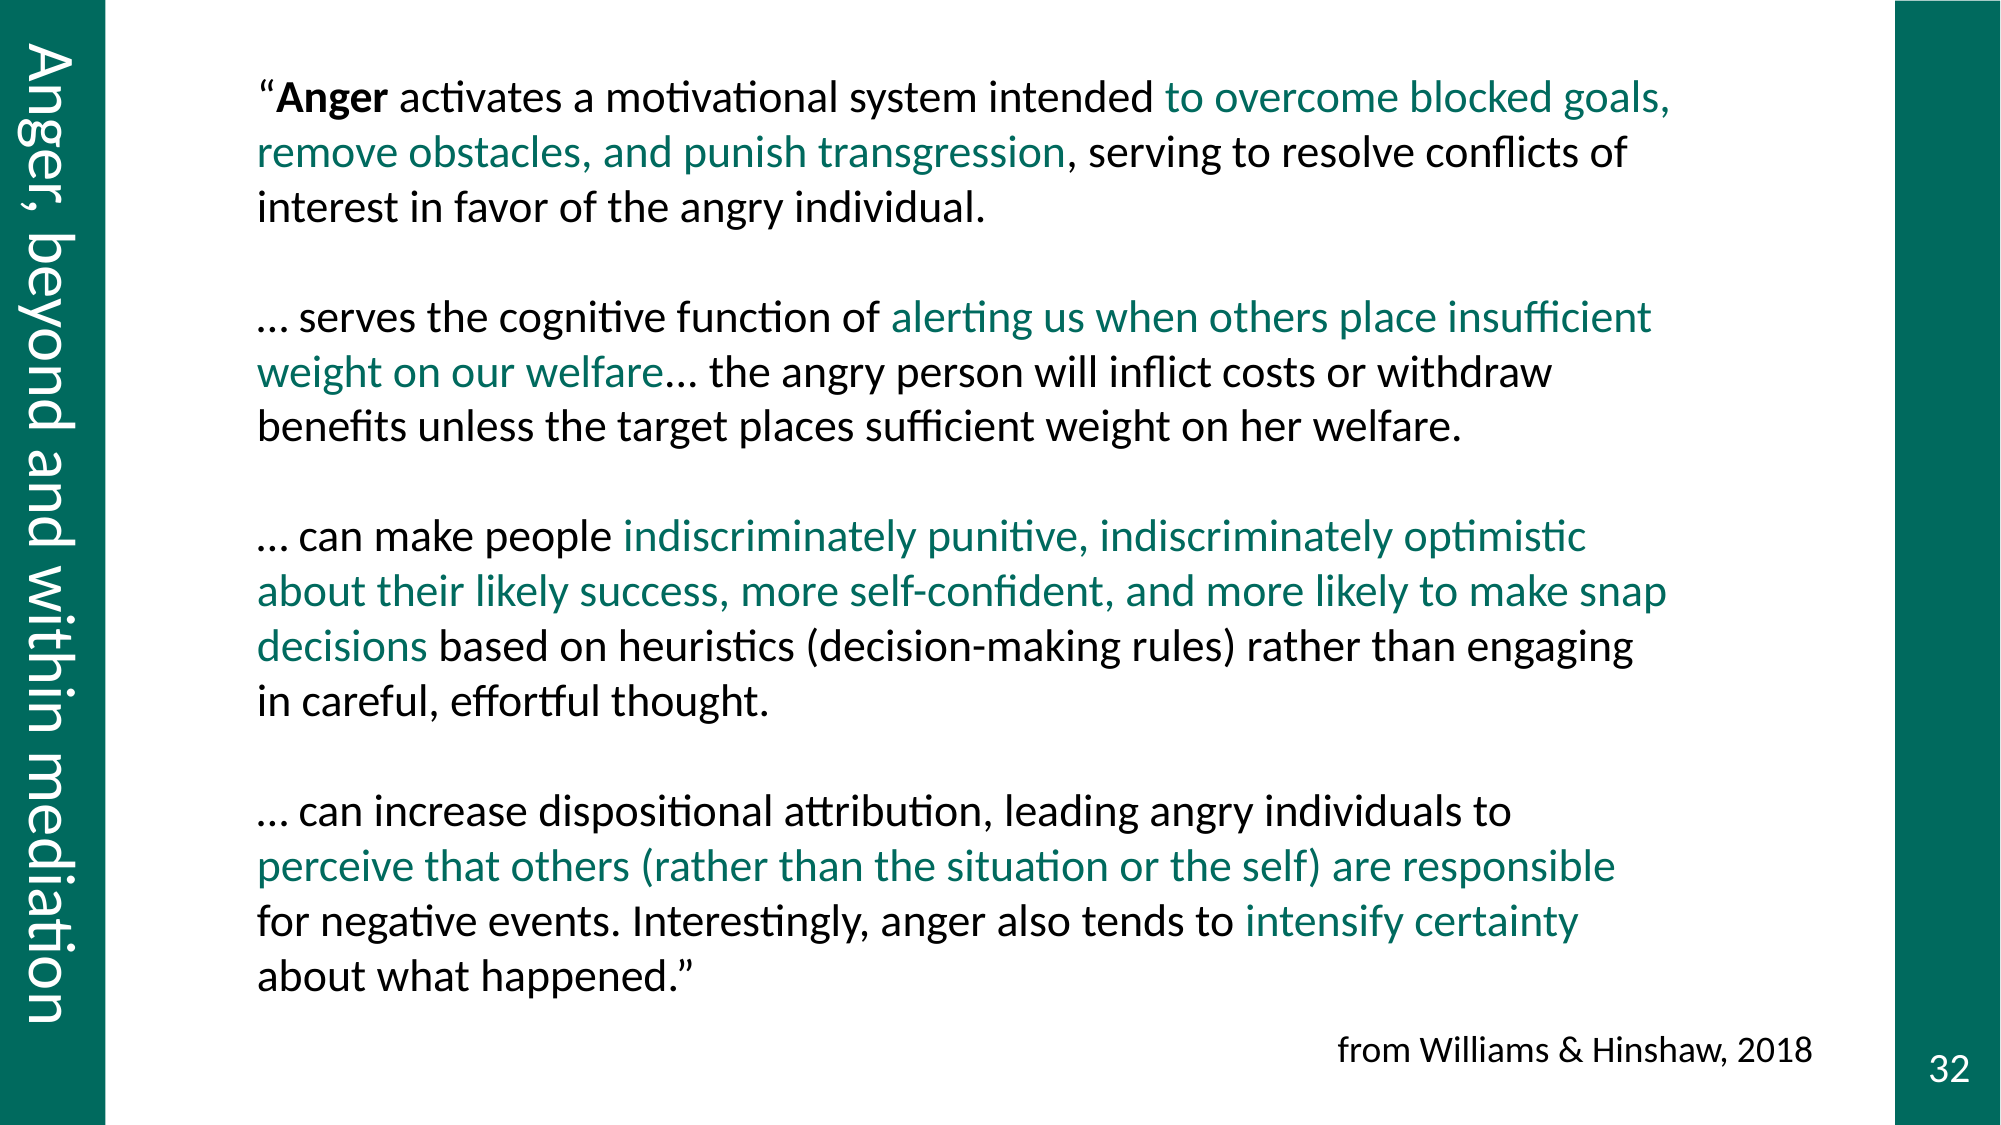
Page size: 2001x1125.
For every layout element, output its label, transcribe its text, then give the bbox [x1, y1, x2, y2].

text_box 32 [1904, 1033, 1994, 1094]
text_box “Anger activates a motivational system intended to overcome blocked goals, remove obstacles, and punish transgression, serving to resolve conflicts of interest in favor of the angry individual. … serves the cognitive function of alerting us when others place insufficient weight on our welfare... the angry person will inflict costs or withdraw benefits unless the target places sufficient weight on her welfare. … can make people indiscriminately punitive, indiscriminately optimistic about their likely success, more self-confident, and more likely to make snap decisions based on heuristics (decision-making rules) rather than engaging in careful, effortful thought. … can increase dispositional attribution, leading angry individuals to perceive that others (rather than the situation or the self) are responsible for negative events. Interestingly, anger also tends to intensify certainty about what happened.” [242, 58, 1690, 1009]
text_box from Williams & Hinshaw, 2018 [815, 1018, 1829, 1078]
text_box Anger, beyond and within mediation [9, 29, 104, 1079]
